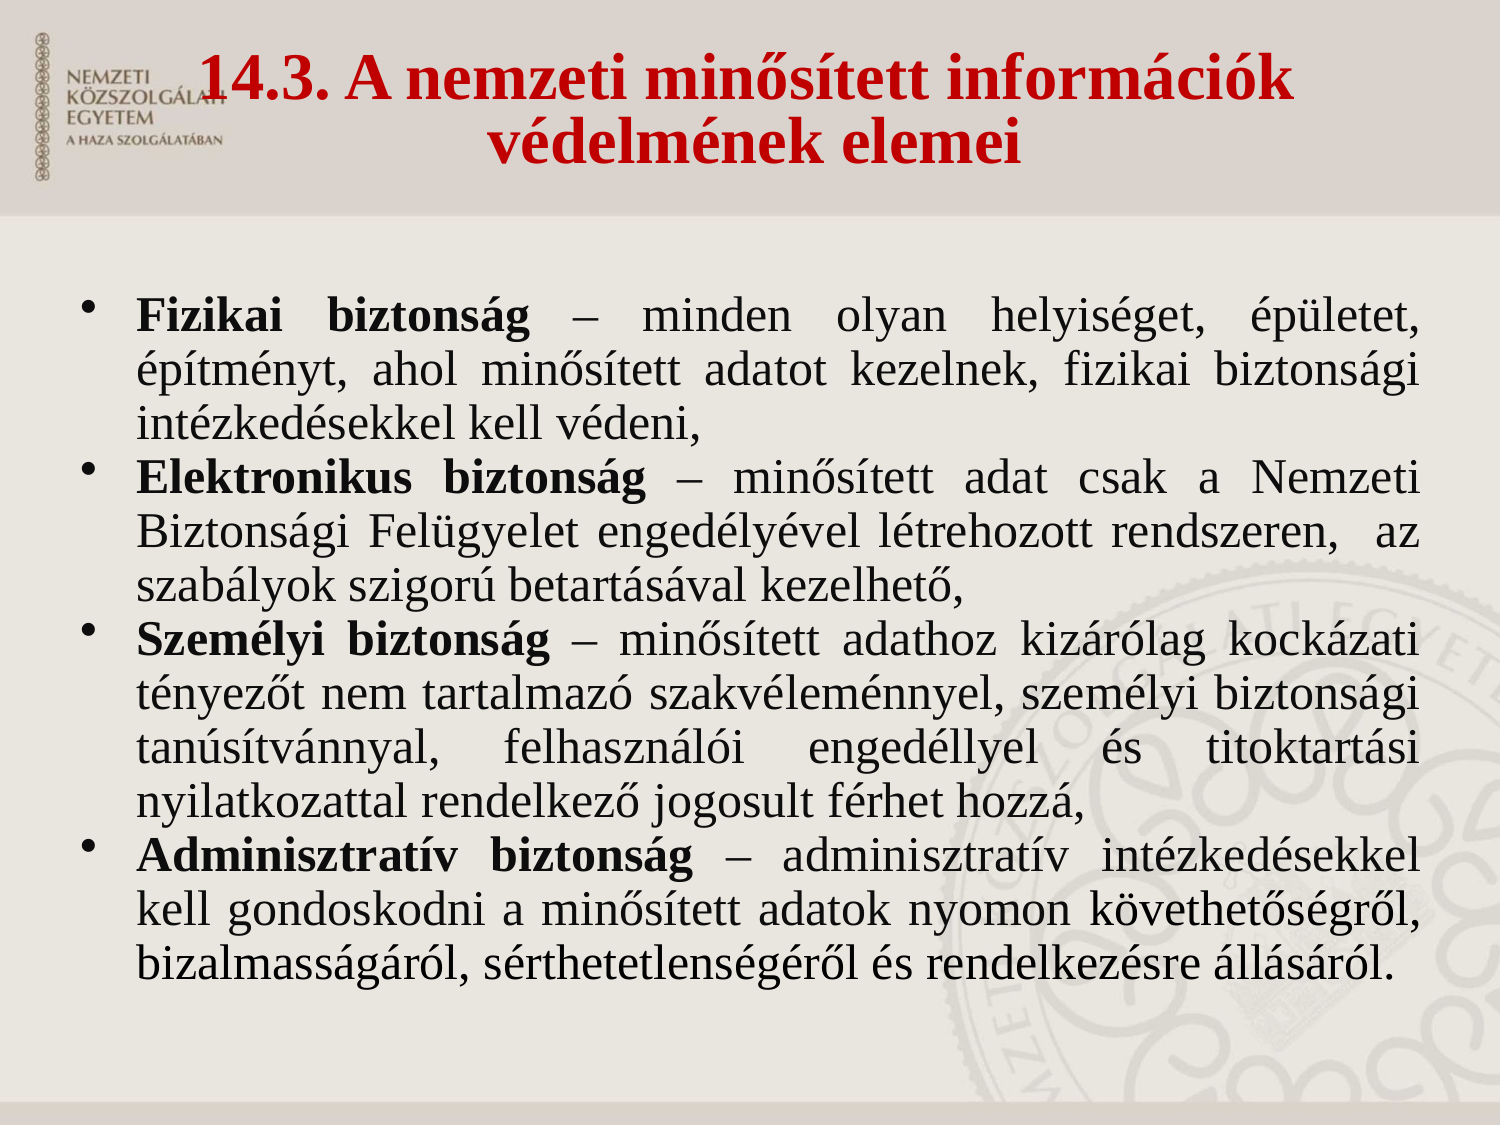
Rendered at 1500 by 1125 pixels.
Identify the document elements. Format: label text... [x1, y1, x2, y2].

list Fizikai biztonság – minden olyan helyiséget, épületet, építményt, ahol minősített adatot kezelnek, fizikai biztonsági intézkedésekkel kell védeni, Elektronikus biztonság – minősített adat csak a Nemzeti Biztonsági Felügyelet engedélyével létrehozott rendszeren, az szabályok szigorú betartásával kezelhető, Személyi biztonság – minősített adathoz kizárólag kockázati tényezőt nem tartalmazó szakvéleménnyel, személyi biztonsági tanúsítvánnyal, felhasználói engedéllyel és titoktartási nyilatkozattal rendelkező jogosult férhet hozzá, Adminisztratív biztonság – adminisztratív intézkedésekkel kell gondoskodni a minősített adatok nyomon követhetőségről, bizalmasságáról, sérthetetlenségéről és rendelkezésre állásáról. [64, 280, 1438, 1024]
title 14.3. A nemzeti minősített információk védelmének elemei [0, 18, 1495, 207]
picture [0, 0, 1500, 1125]
